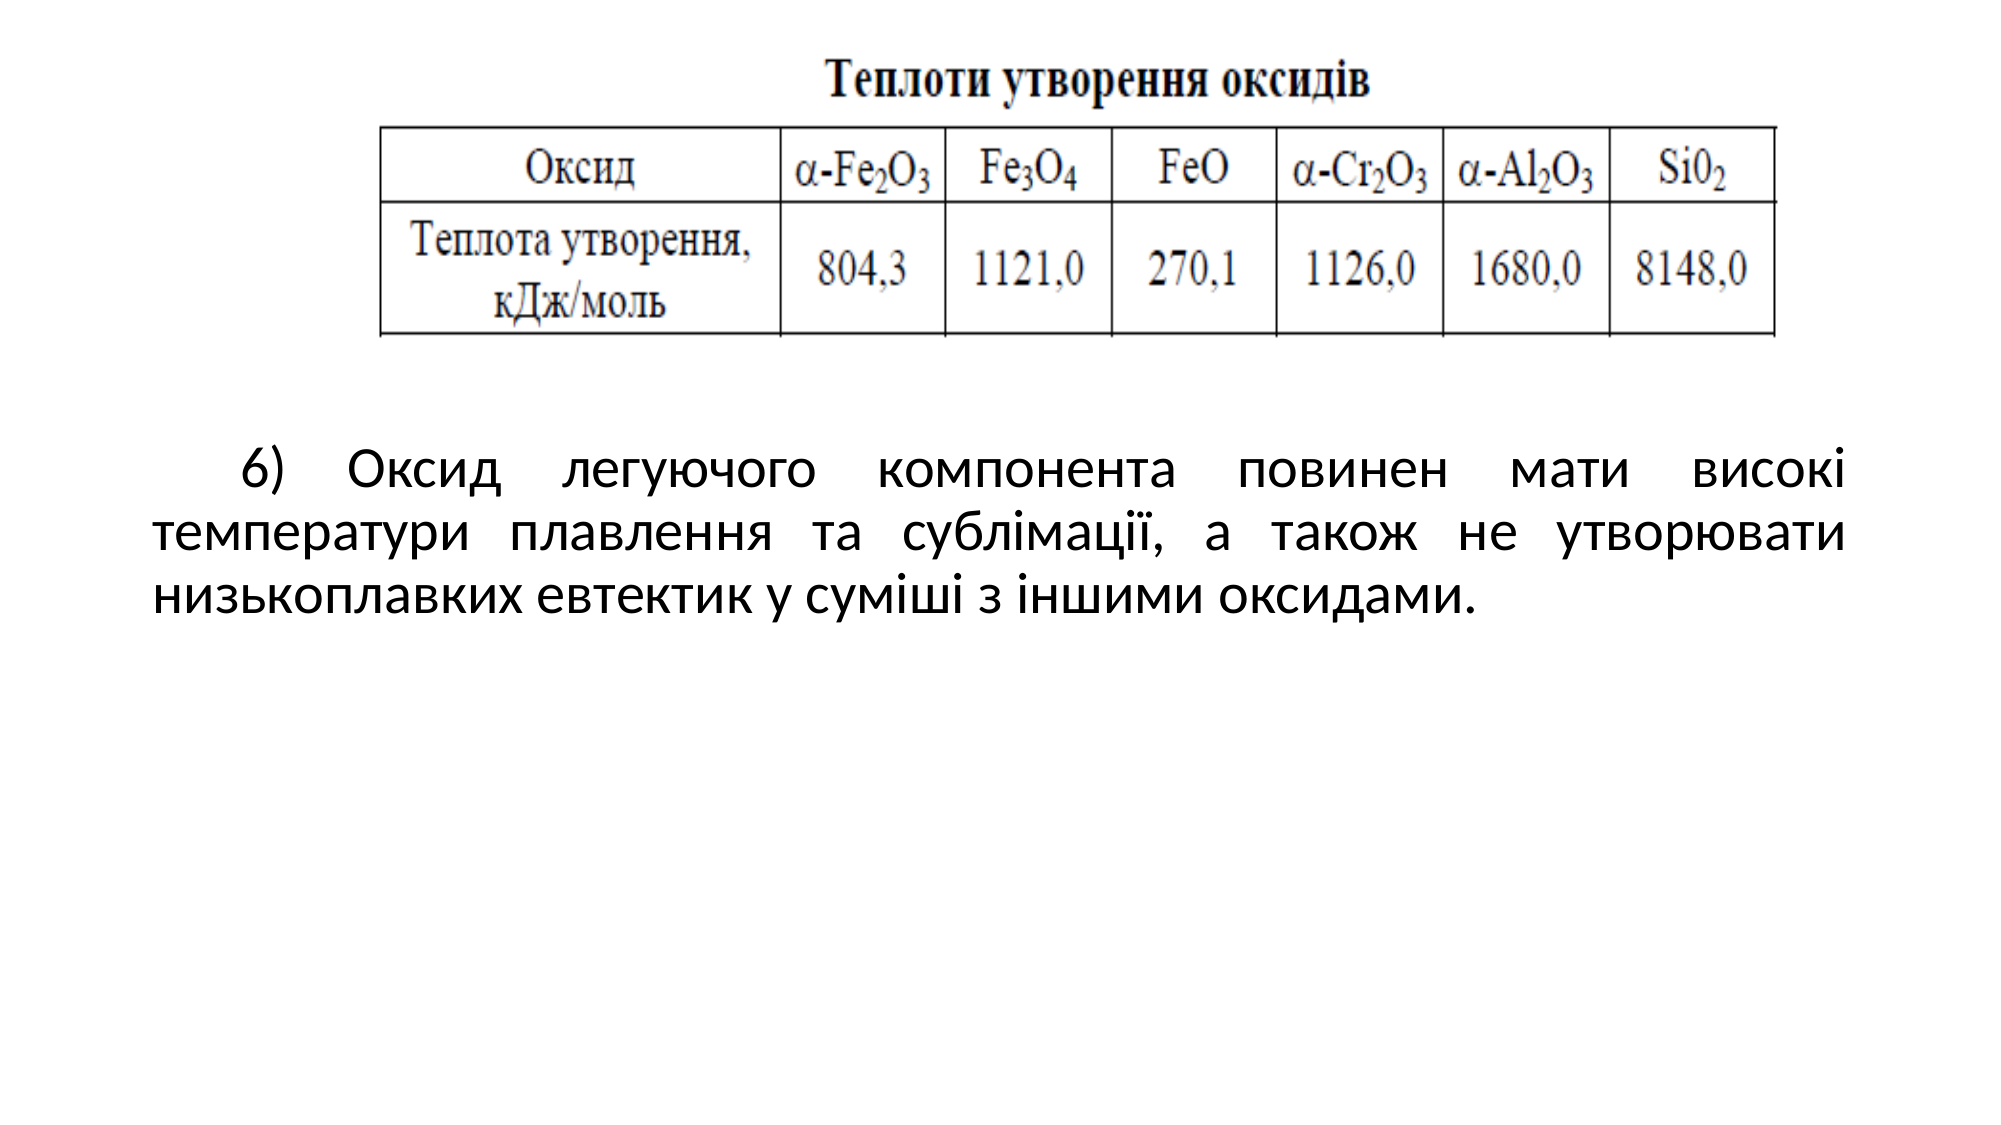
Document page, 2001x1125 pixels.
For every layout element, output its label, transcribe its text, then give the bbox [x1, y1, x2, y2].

list 6) Оксид легуючого компонента повинен мати високі температури плавлення та сублімації, а також не утворювати низькоплавких евтектик у суміші з іншими оксидами. [137, 338, 1863, 1014]
picture [357, 55, 1816, 373]
